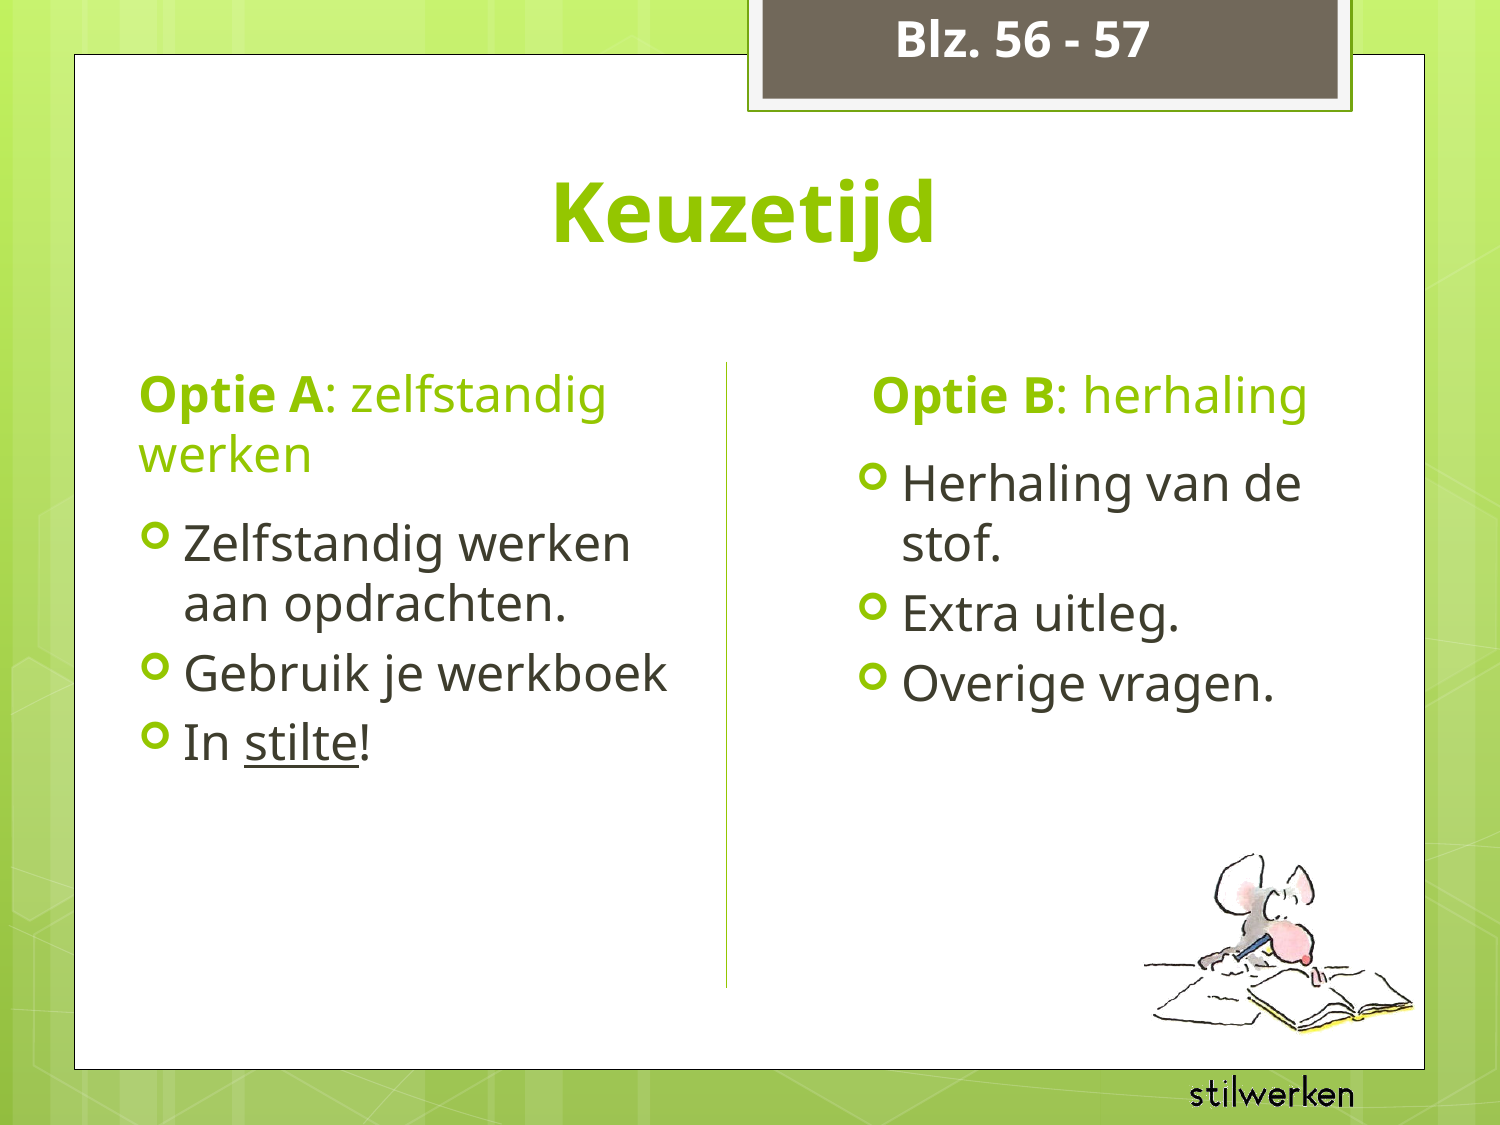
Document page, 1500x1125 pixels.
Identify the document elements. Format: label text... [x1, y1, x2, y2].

list Optie A: zelfstandig werken [123, 338, 680, 491]
title Keuzetijd [534, 78, 1500, 267]
list Zelfstandig werken aan opdrachten. Gebruik je werkboek In stilte! [112, 503, 727, 1000]
text_box Blz. 56 - 57 [879, 0, 1341, 75]
picture [1113, 809, 1430, 1125]
list Herhaling van de stof. Extra uitleg. Overige vragen. [829, 444, 1391, 910]
list Optie B: herhaling [856, 326, 1358, 432]
